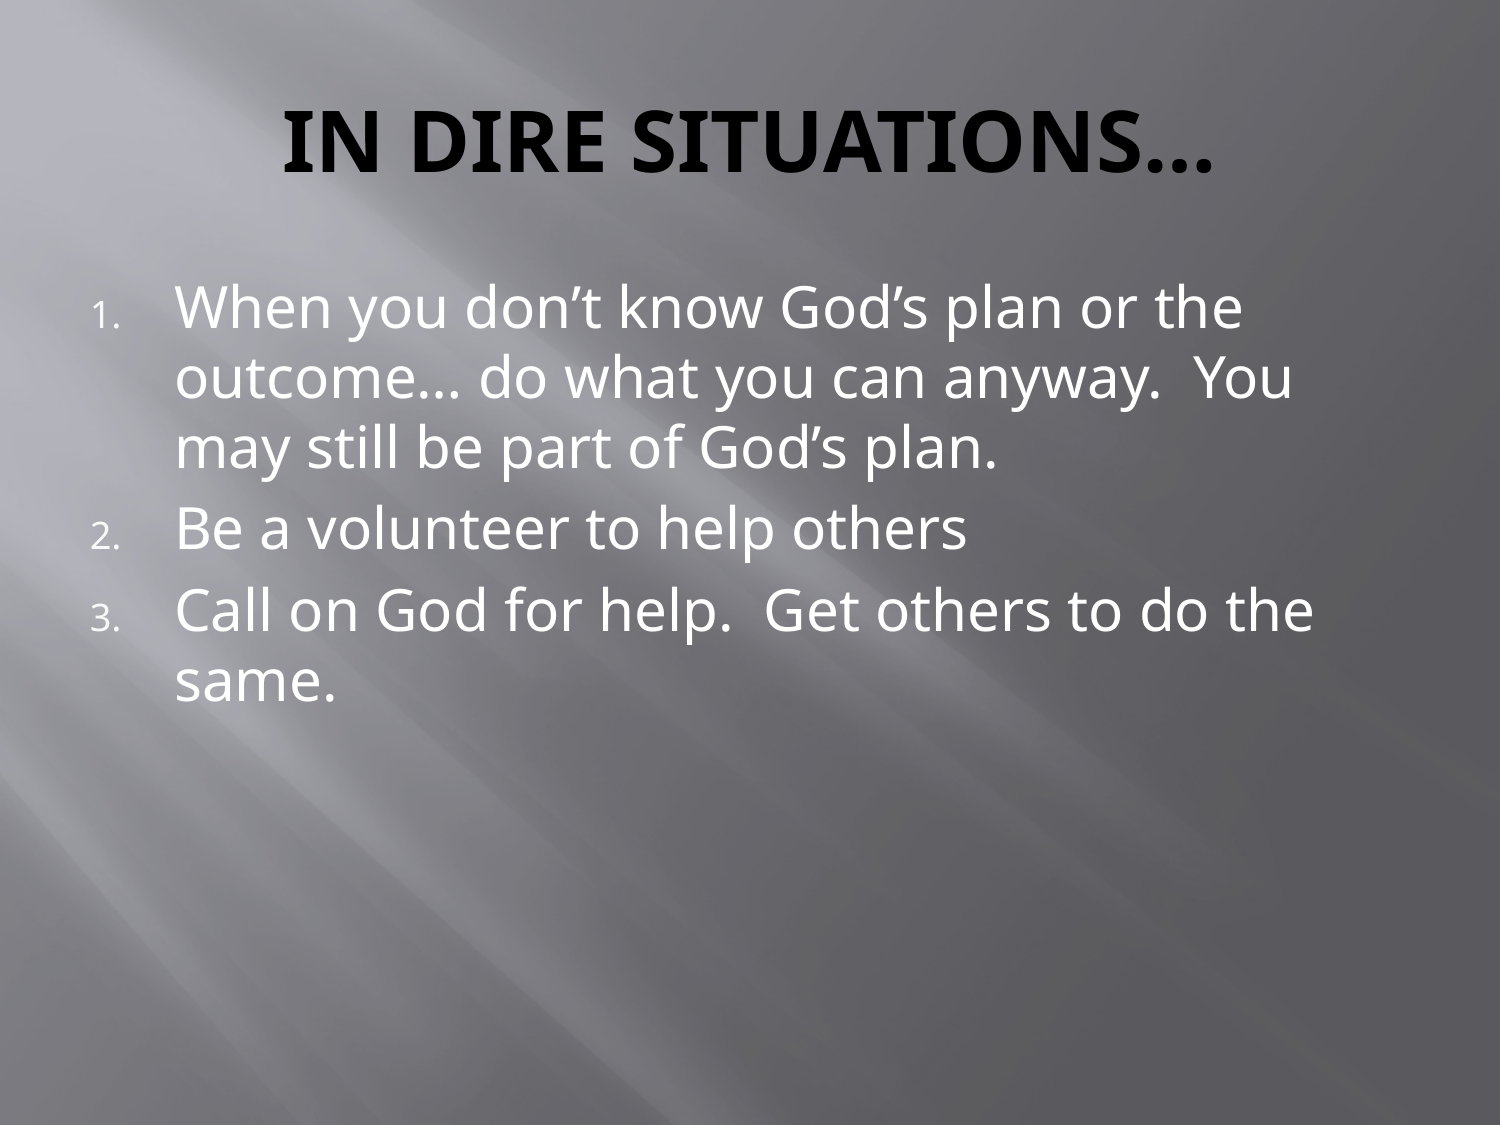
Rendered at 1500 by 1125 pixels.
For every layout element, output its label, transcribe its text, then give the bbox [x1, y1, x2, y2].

title IN DIRE SITUATIONS… [75, 45, 1425, 233]
list When you don’t know God’s plan or the outcome… do what you can anyway. You may still be part of God’s plan. Be a volunteer to help others Call on God for help. Get others to do the same. [75, 262, 1425, 1035]
